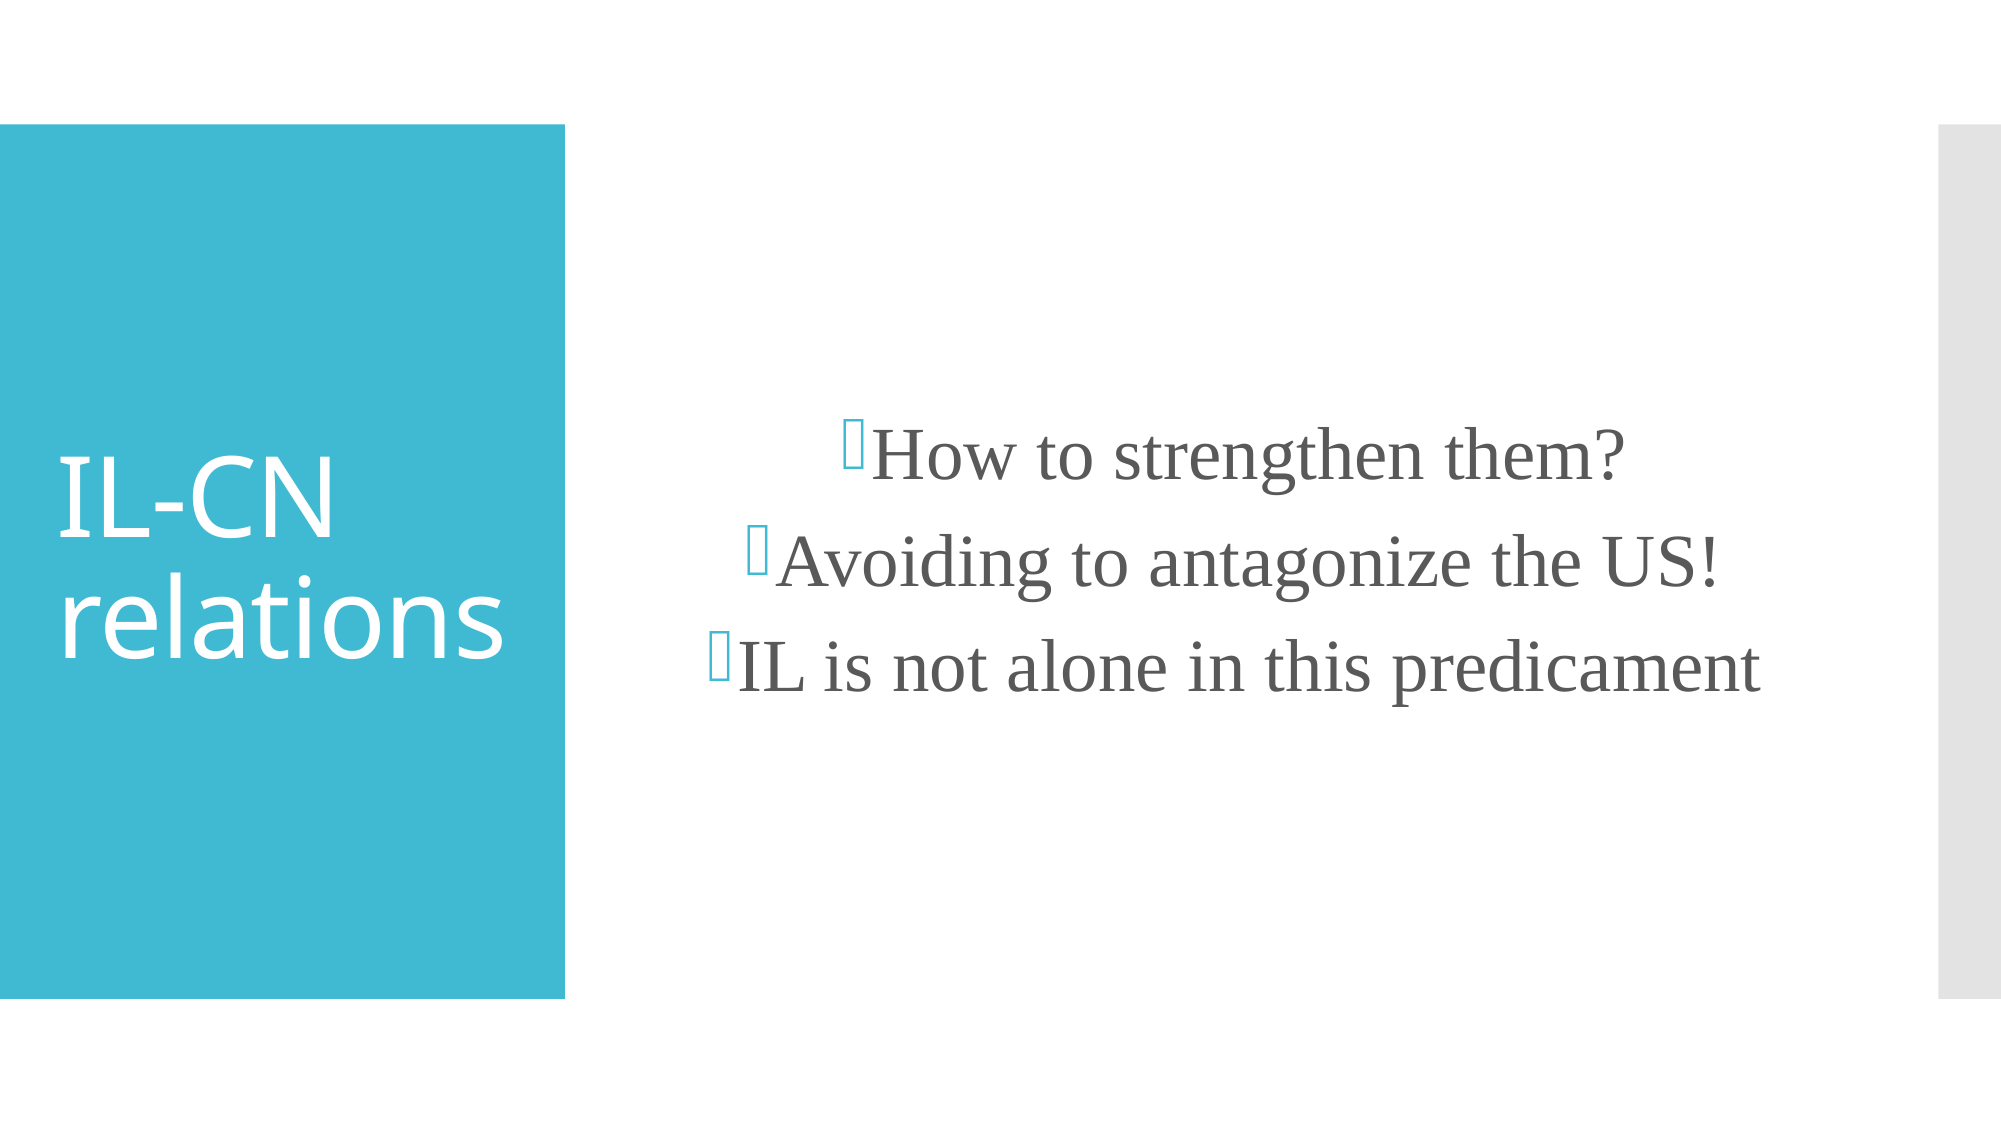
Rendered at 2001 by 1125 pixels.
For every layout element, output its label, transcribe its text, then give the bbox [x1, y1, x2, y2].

title IL-CN relations [41, 184, 525, 940]
list How to strengthen them? Avoiding to antagonize the US! IL is not alone in this predicament [634, 141, 1835, 982]
